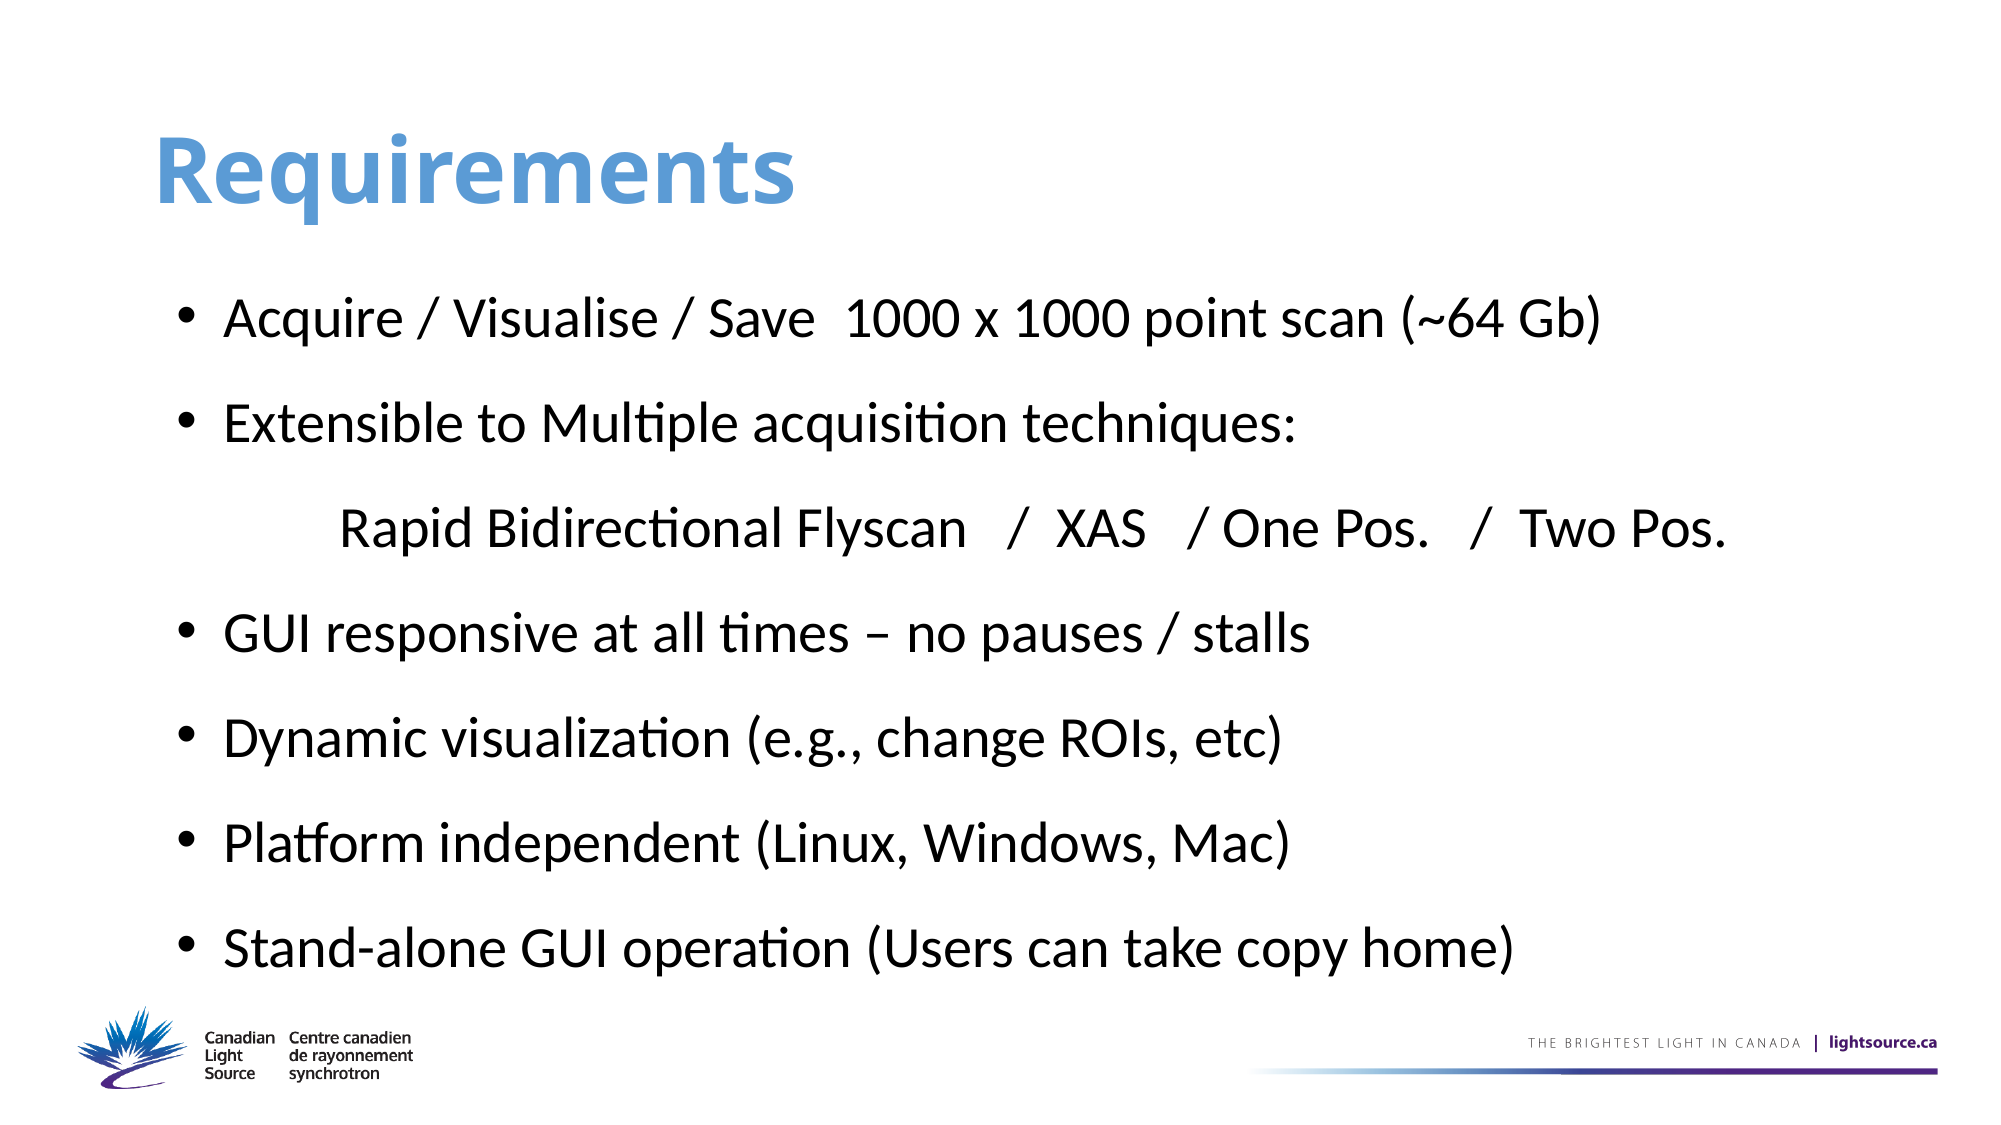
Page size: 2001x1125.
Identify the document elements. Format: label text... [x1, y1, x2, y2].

title Requirements [137, 112, 1863, 236]
picture [1916, 1028, 1959, 1092]
text_box Acquire / Visualise / Save 1000 x 1000 point scan (~64 Gb) Extensible to Multiple acquisition techniques: Rapid Bidirectional Flyscan / XAS / One Pos. / Two Pos. GUI responsive at all times – no pauses / stalls Dynamic visualization (e.g., change ROIs, etc) Platform independent (Linux, Windows, Mac) Stand-alone GUI operation (Users can take copy home) [161, 236, 1916, 1117]
picture [77, 1006, 161, 1089]
